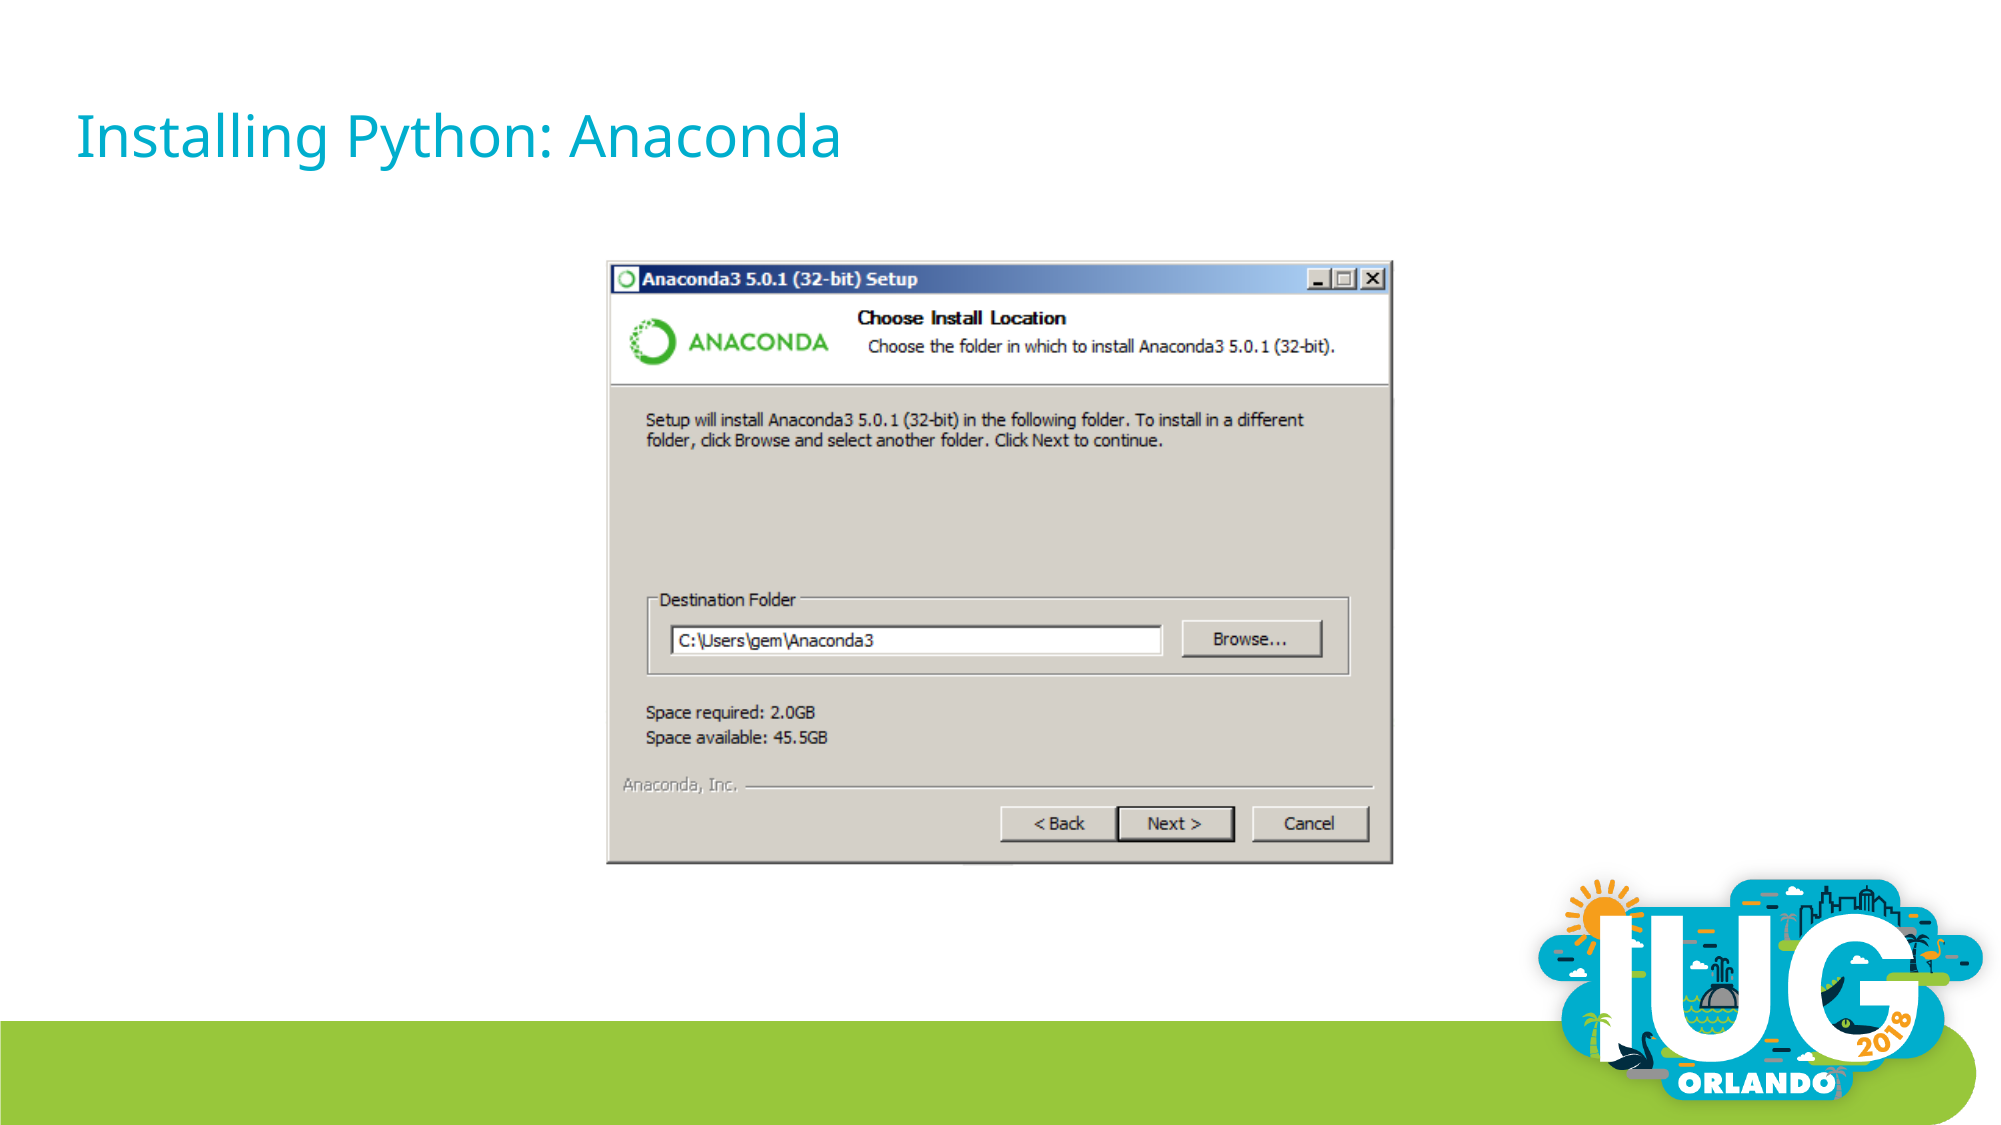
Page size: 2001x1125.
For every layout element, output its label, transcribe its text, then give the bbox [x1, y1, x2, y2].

picture [0, 0, 2001, 1125]
title Installing Python: Anaconda [60, 82, 1786, 194]
